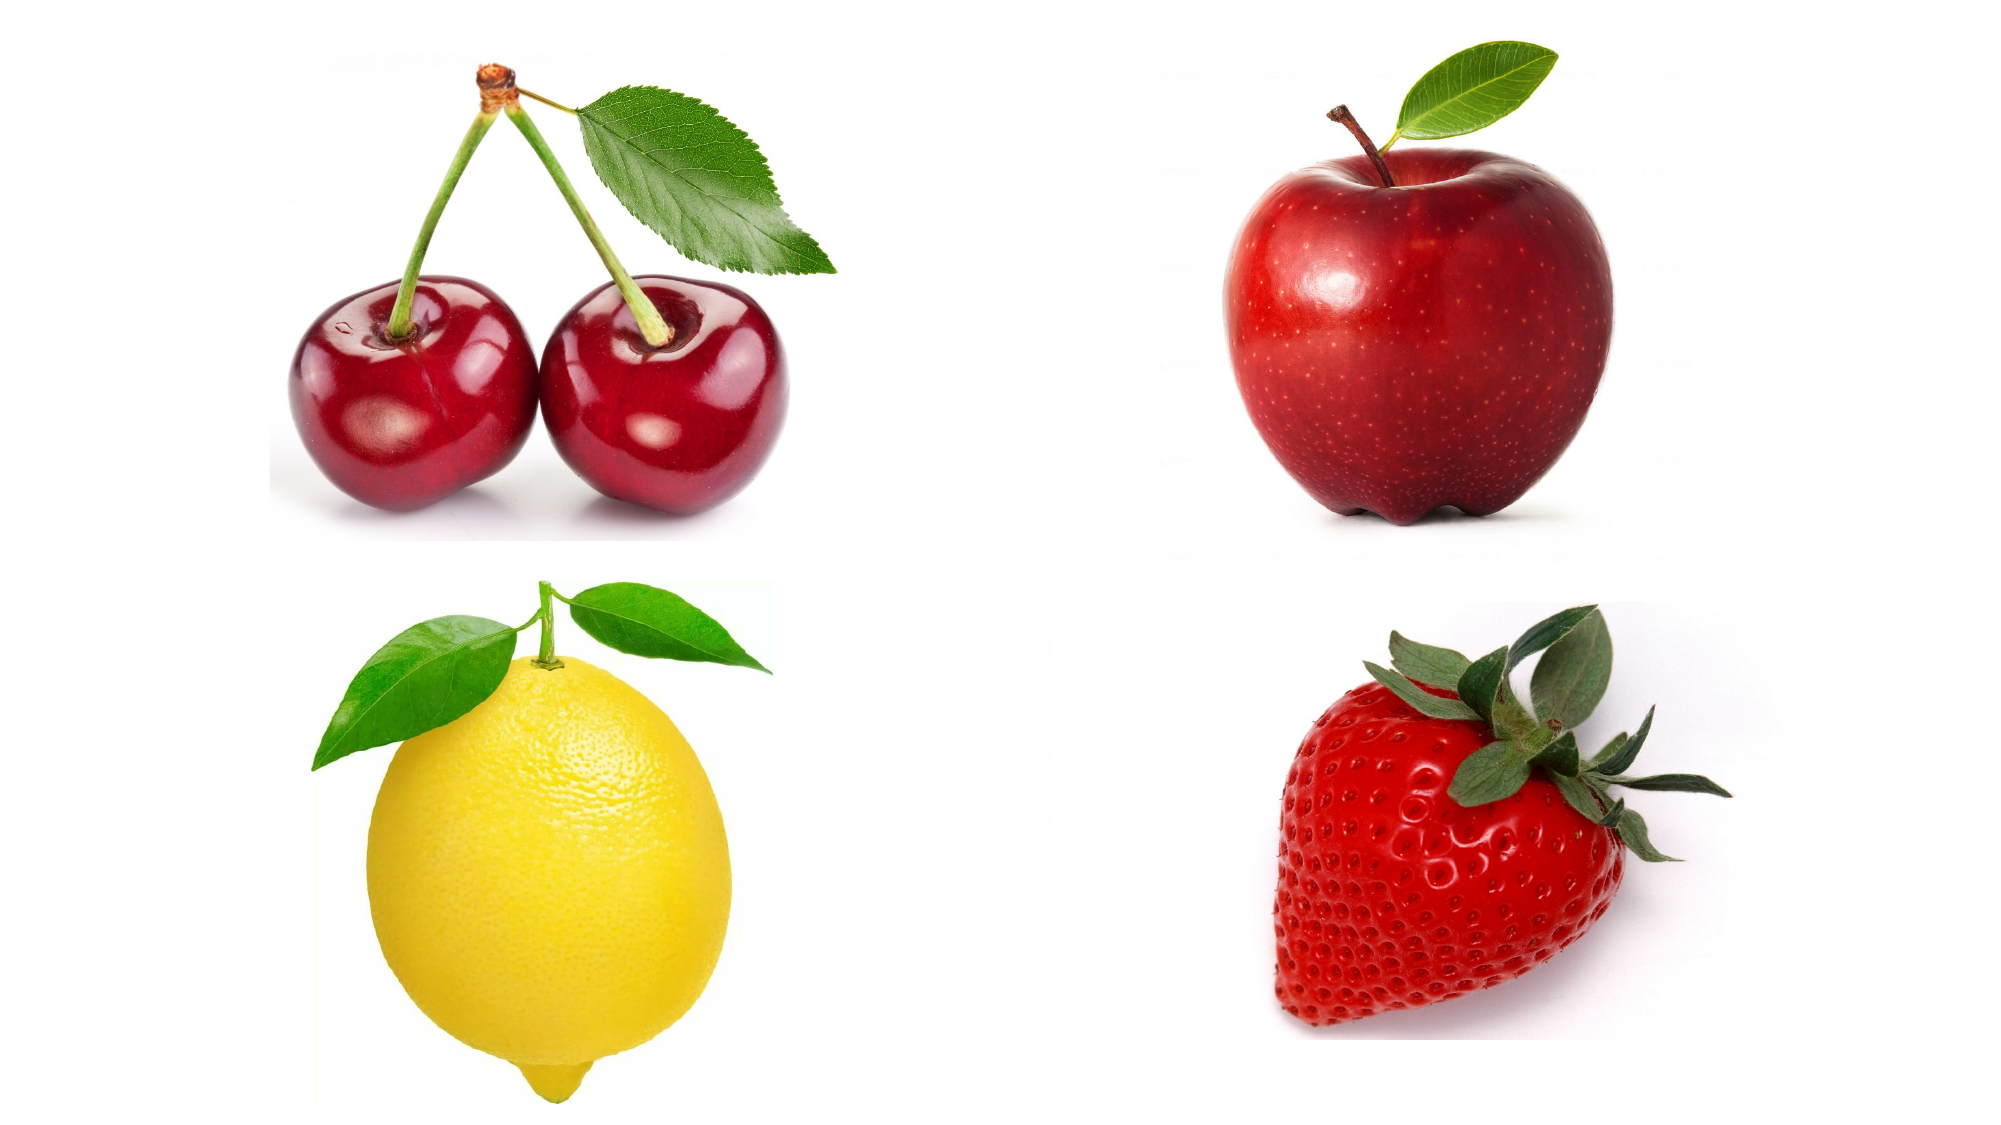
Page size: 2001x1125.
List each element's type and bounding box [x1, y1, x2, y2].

picture [110, 5, 973, 1104]
picture [972, 602, 1904, 1040]
picture [1138, 18, 1701, 581]
